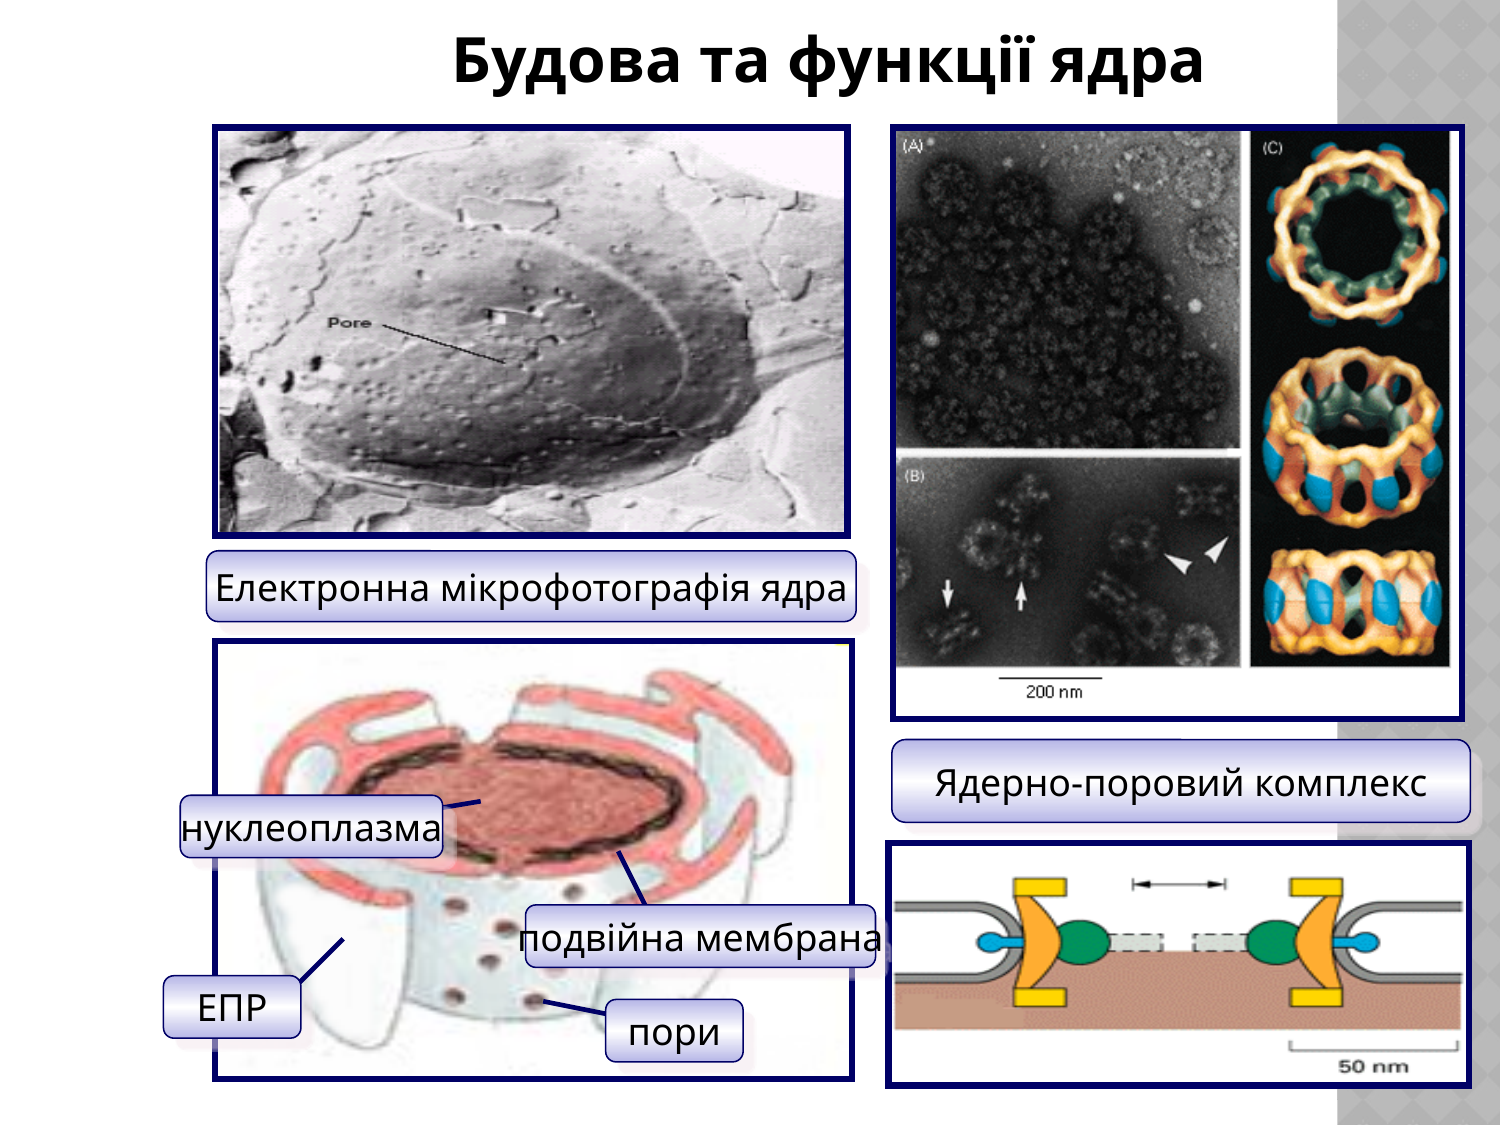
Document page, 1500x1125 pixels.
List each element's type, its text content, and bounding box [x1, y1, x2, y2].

picture [217, 643, 850, 1077]
text_box подвійна мембрана [854, 904, 876, 968]
text_box Ядерно-поровий комплекс [891, 739, 1471, 823]
picture [217, 130, 845, 533]
picture [895, 130, 1459, 717]
text_box ЕПР [163, 975, 211, 1039]
text_box Будова та функції ядра [174, 12, 1500, 103]
picture [891, 845, 1467, 1083]
text_box нуклеоплазма [180, 795, 211, 858]
text_box Електронна мікрофотографія ядра [206, 550, 857, 622]
